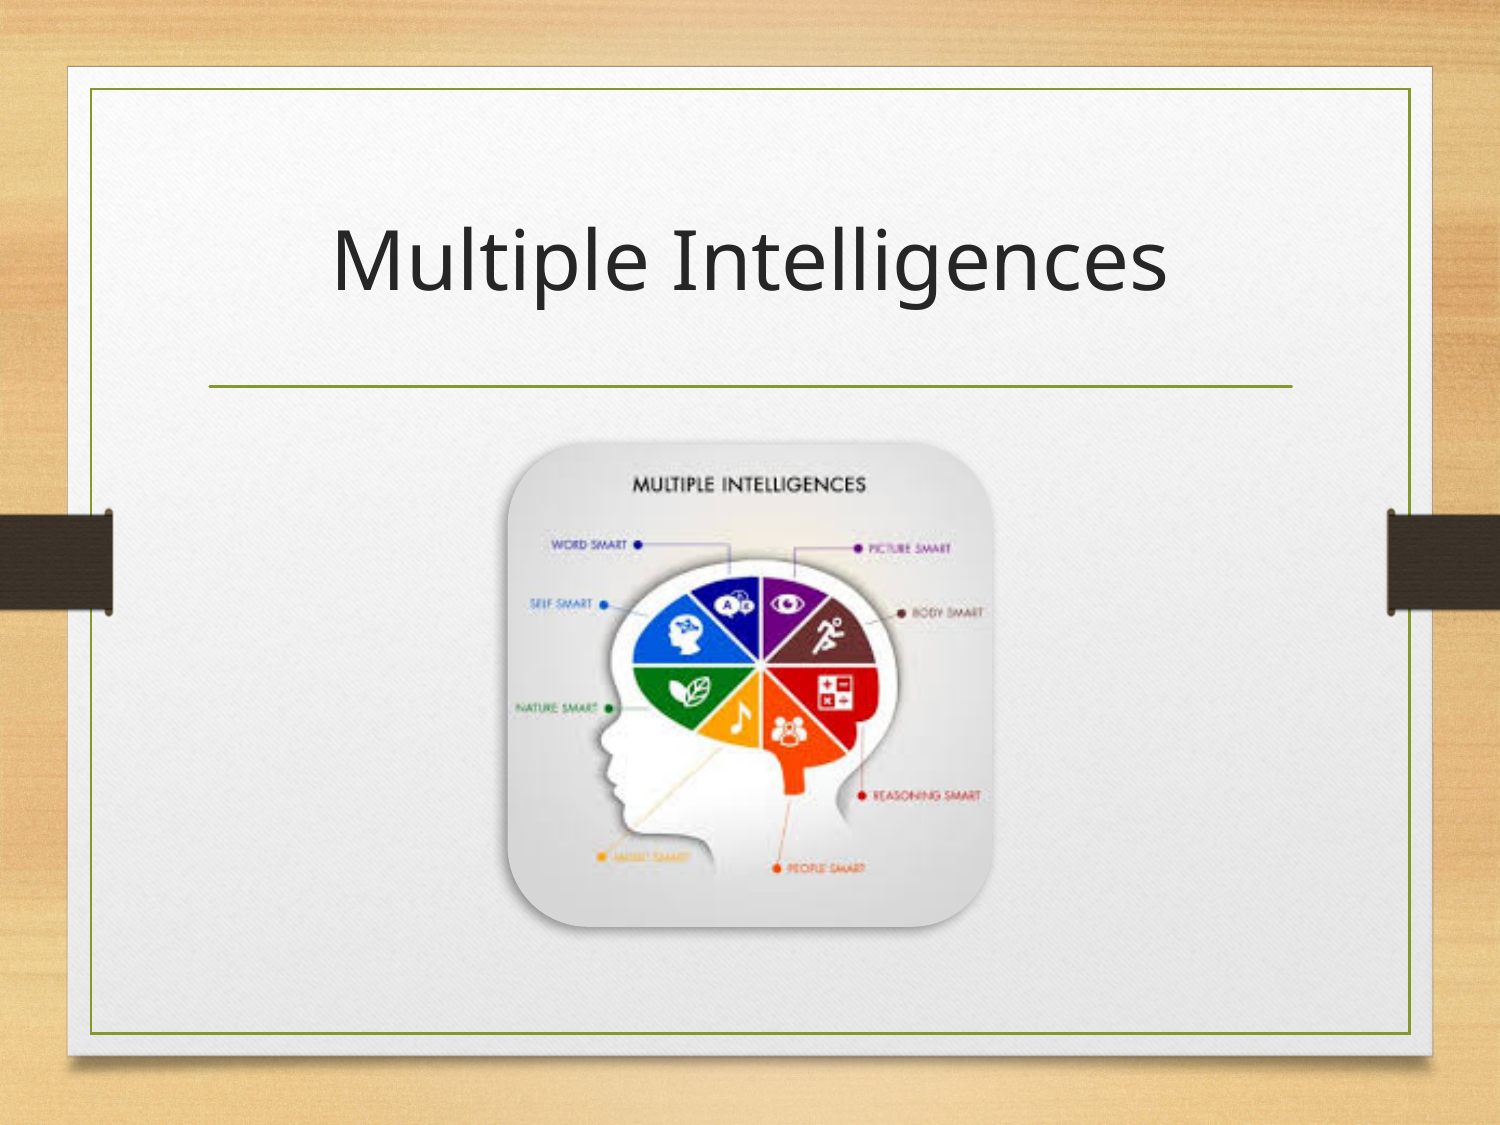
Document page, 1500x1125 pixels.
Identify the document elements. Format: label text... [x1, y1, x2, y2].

title Multiple Intelligences [193, 150, 1309, 365]
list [507, 444, 993, 928]
picture [0, 0, 1500, 1125]
